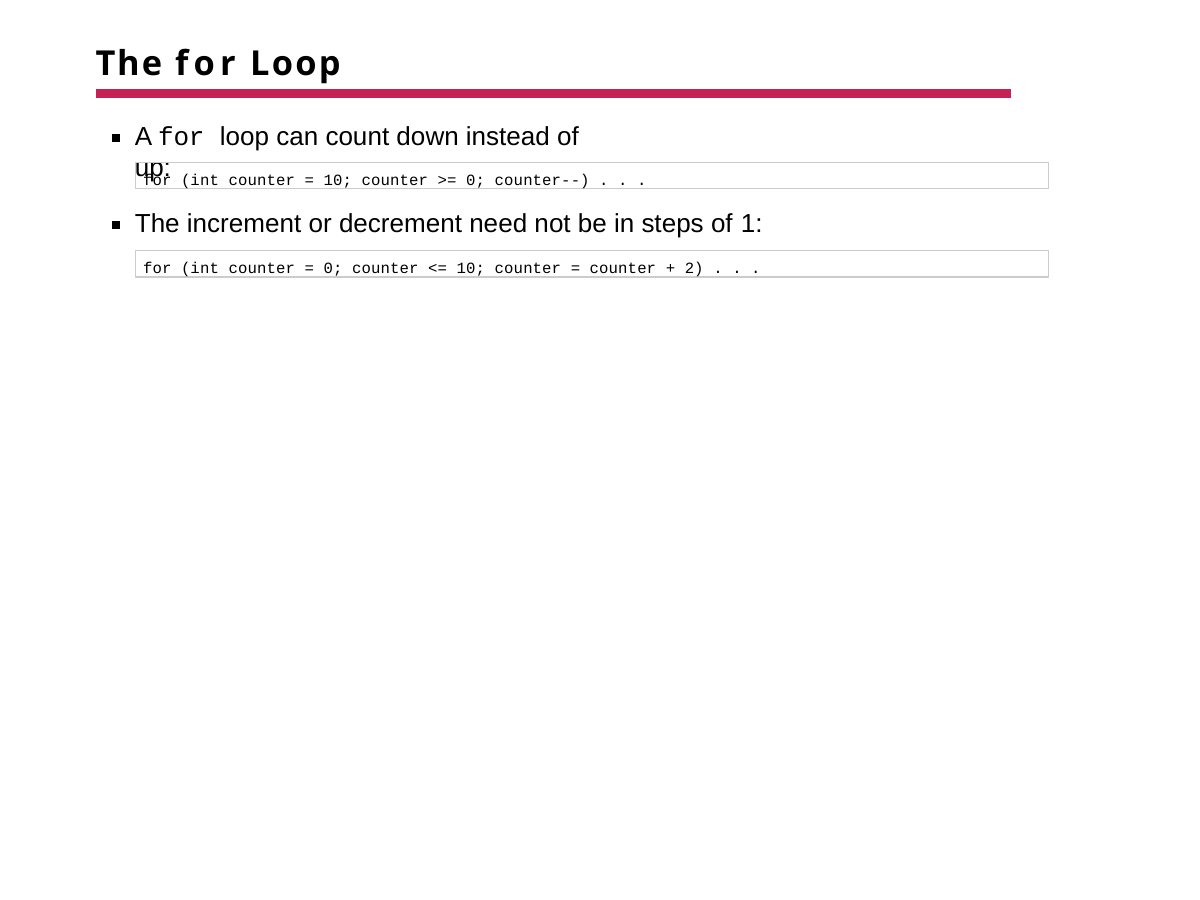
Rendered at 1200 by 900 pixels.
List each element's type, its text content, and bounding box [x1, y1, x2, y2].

text_box for (int counter = 10; counter >= 0; counter--) . . . [135, 162, 1049, 189]
title The for Loop [93, 40, 1107, 192]
text_box The increment or decrement need not be in steps of 1: [132, 206, 765, 238]
text_box A for loop can count down instead of up: [132, 119, 620, 182]
text_box for (int counter = 0; counter <= 10; counter = counter + 2) . . . [135, 250, 1049, 278]
